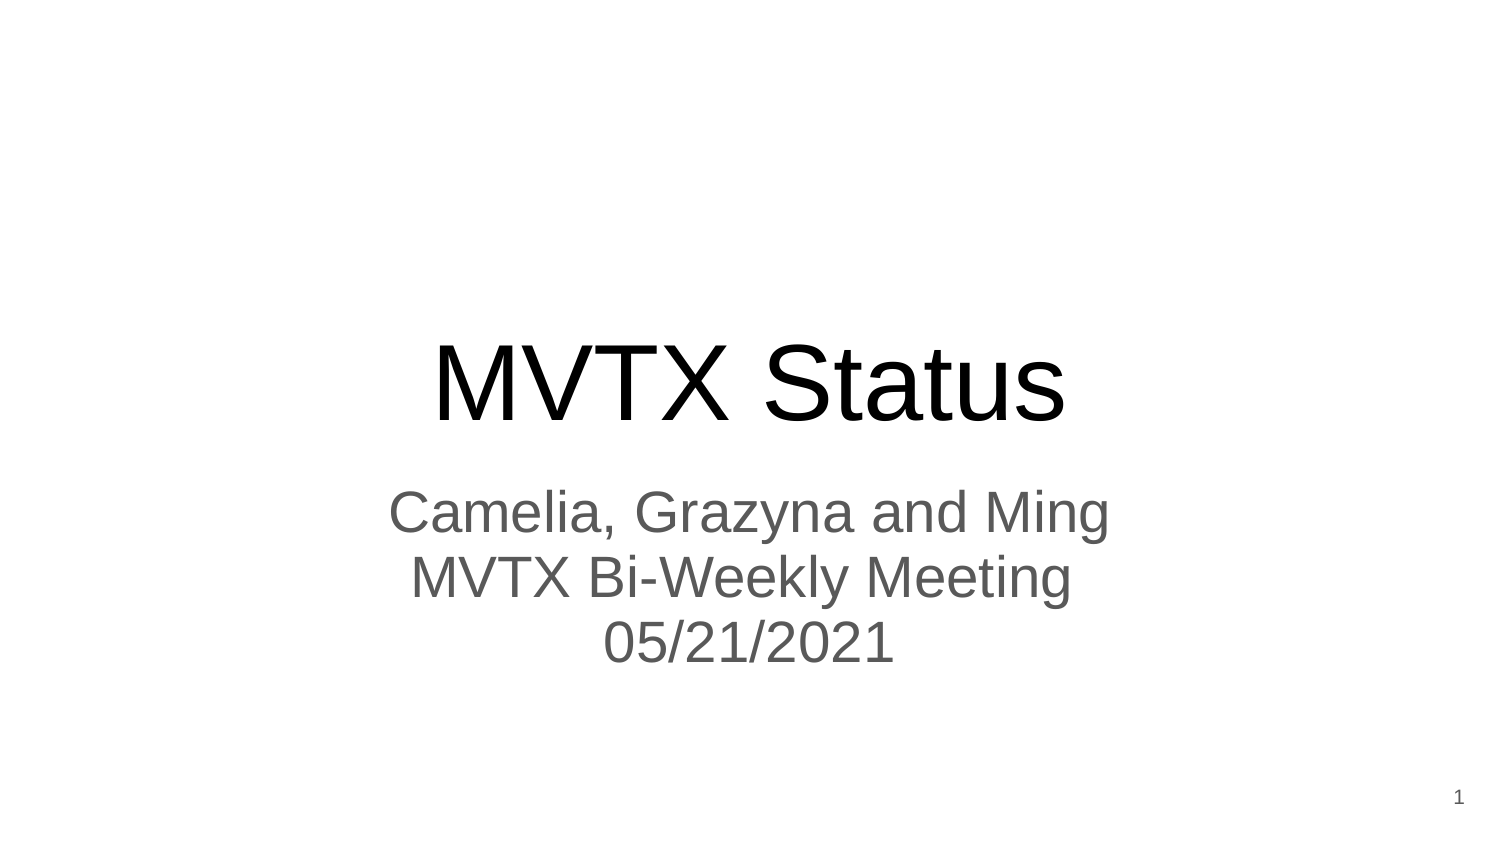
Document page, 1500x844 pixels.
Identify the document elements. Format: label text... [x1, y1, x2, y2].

subtitle Camelia, Grazyna and Ming MVTX Bi-Weekly Meeting 05/21/2021 [51, 464, 1449, 719]
slide_number ‹#› [1389, 764, 1480, 830]
title MVTX Status [51, 122, 1449, 459]
